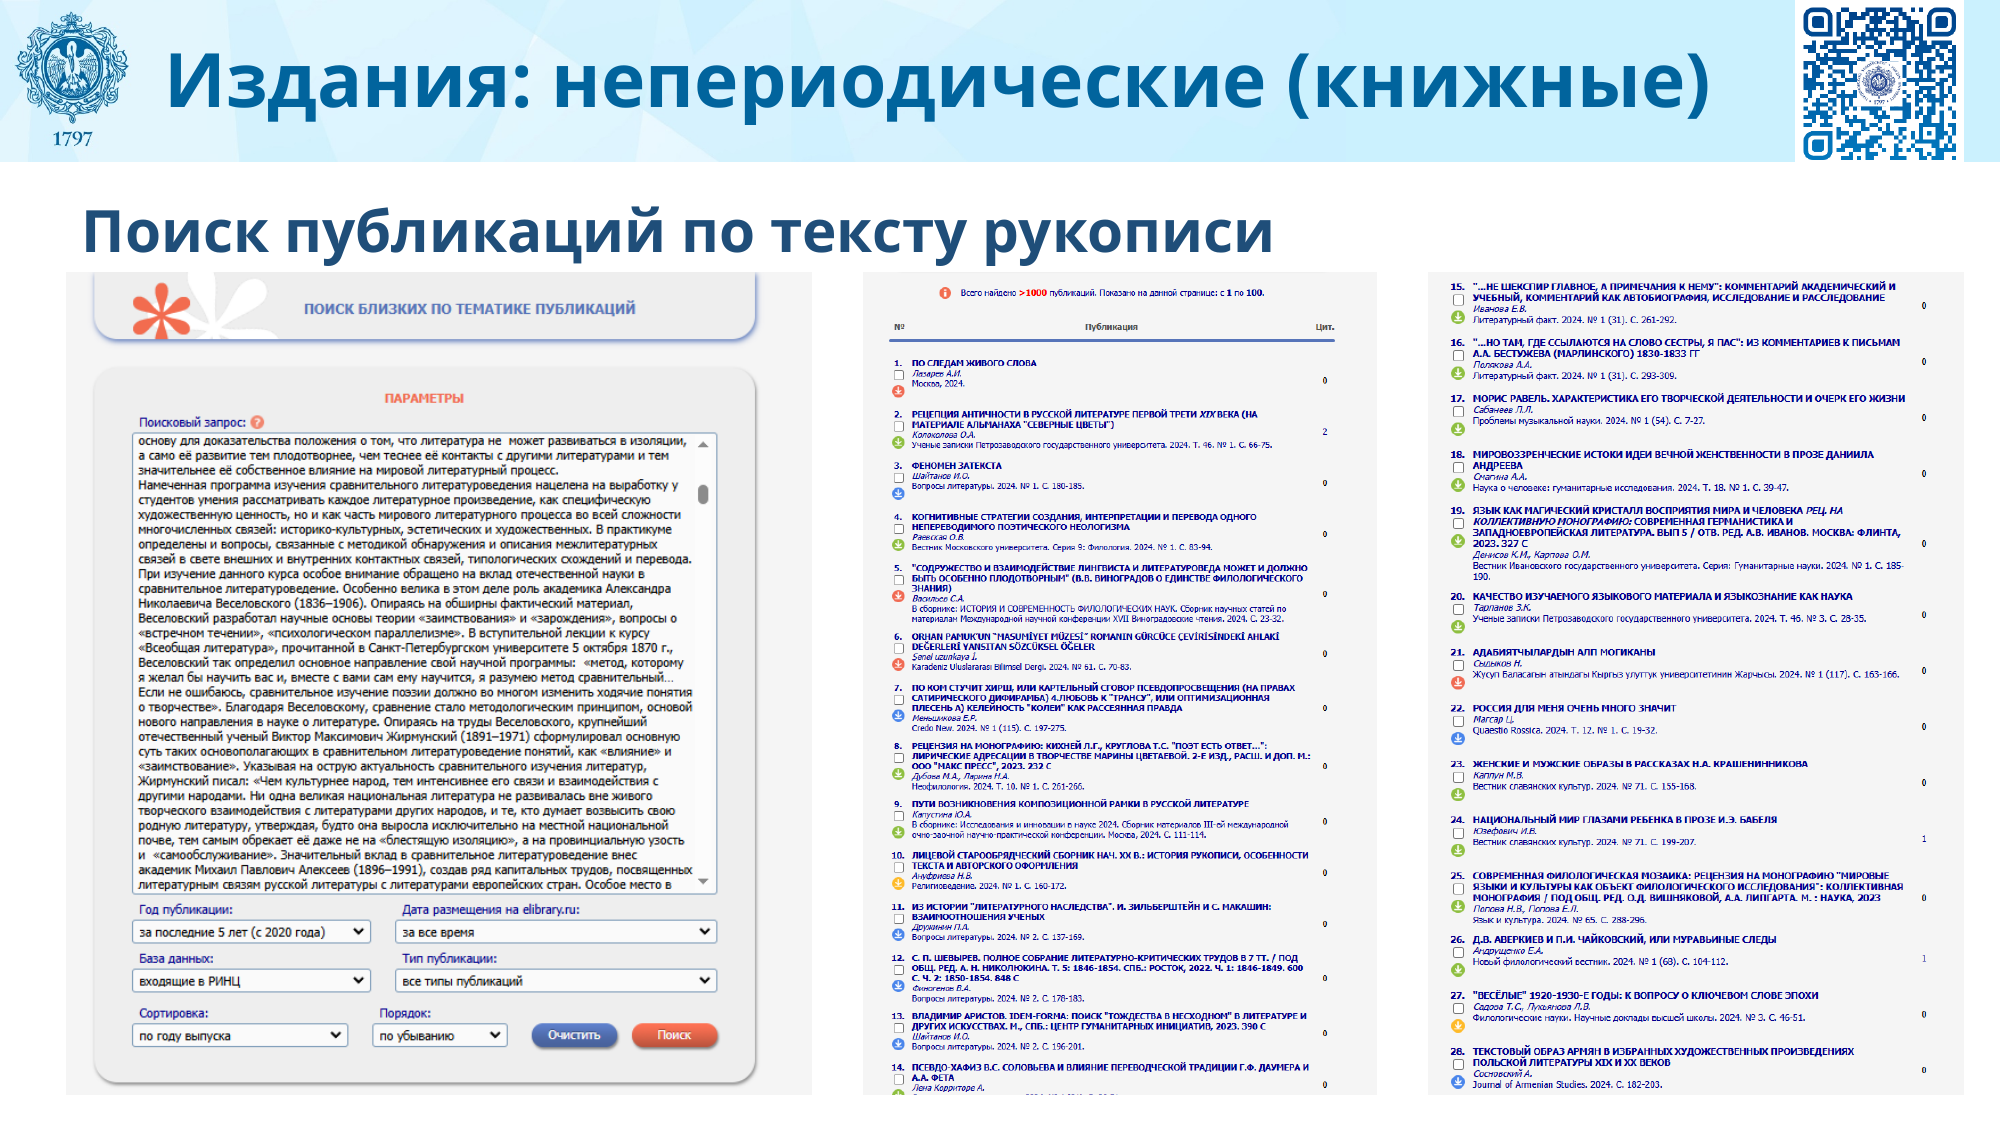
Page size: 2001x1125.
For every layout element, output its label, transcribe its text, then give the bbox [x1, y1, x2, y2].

picture [0, 0, 2000, 168]
text_box Поиск публикаций по тексту рукописи [66, 186, 1307, 272]
picture [66, 272, 812, 1095]
picture [1428, 272, 1964, 1095]
picture [863, 272, 1377, 1095]
